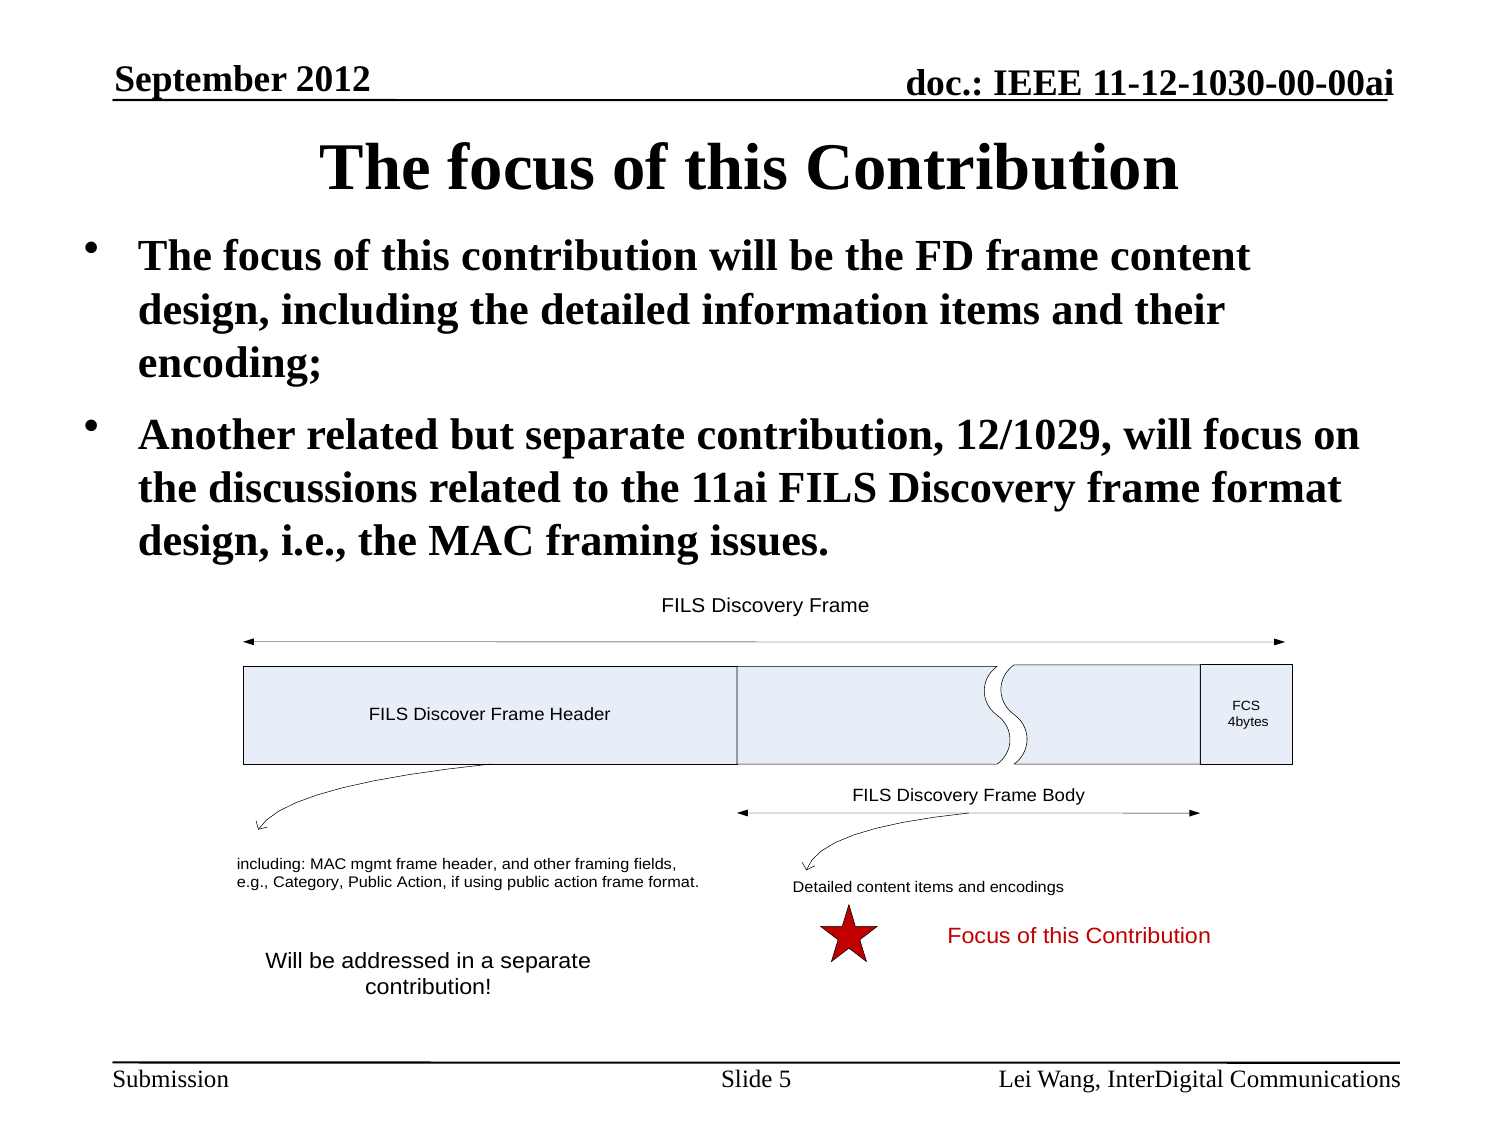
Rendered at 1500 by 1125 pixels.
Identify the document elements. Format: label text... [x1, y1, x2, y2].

footer Lei Wang, InterDigital Communications [878, 1061, 1402, 1093]
text_box The focus of this Contribution [112, 112, 1388, 213]
slide_number Slide 5 [712, 1061, 800, 1123]
text_box The focus of this contribution will be the FD frame content design, including the detailed information items and their encoding; Another related but separate contribution, 12/1029, will focus on the discussions related to the 11ai FILS Discovery frame format design, i.e., the MAC framing issues. [68, 218, 1394, 575]
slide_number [114, 54, 423, 100]
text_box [137, 537, 1357, 1045]
